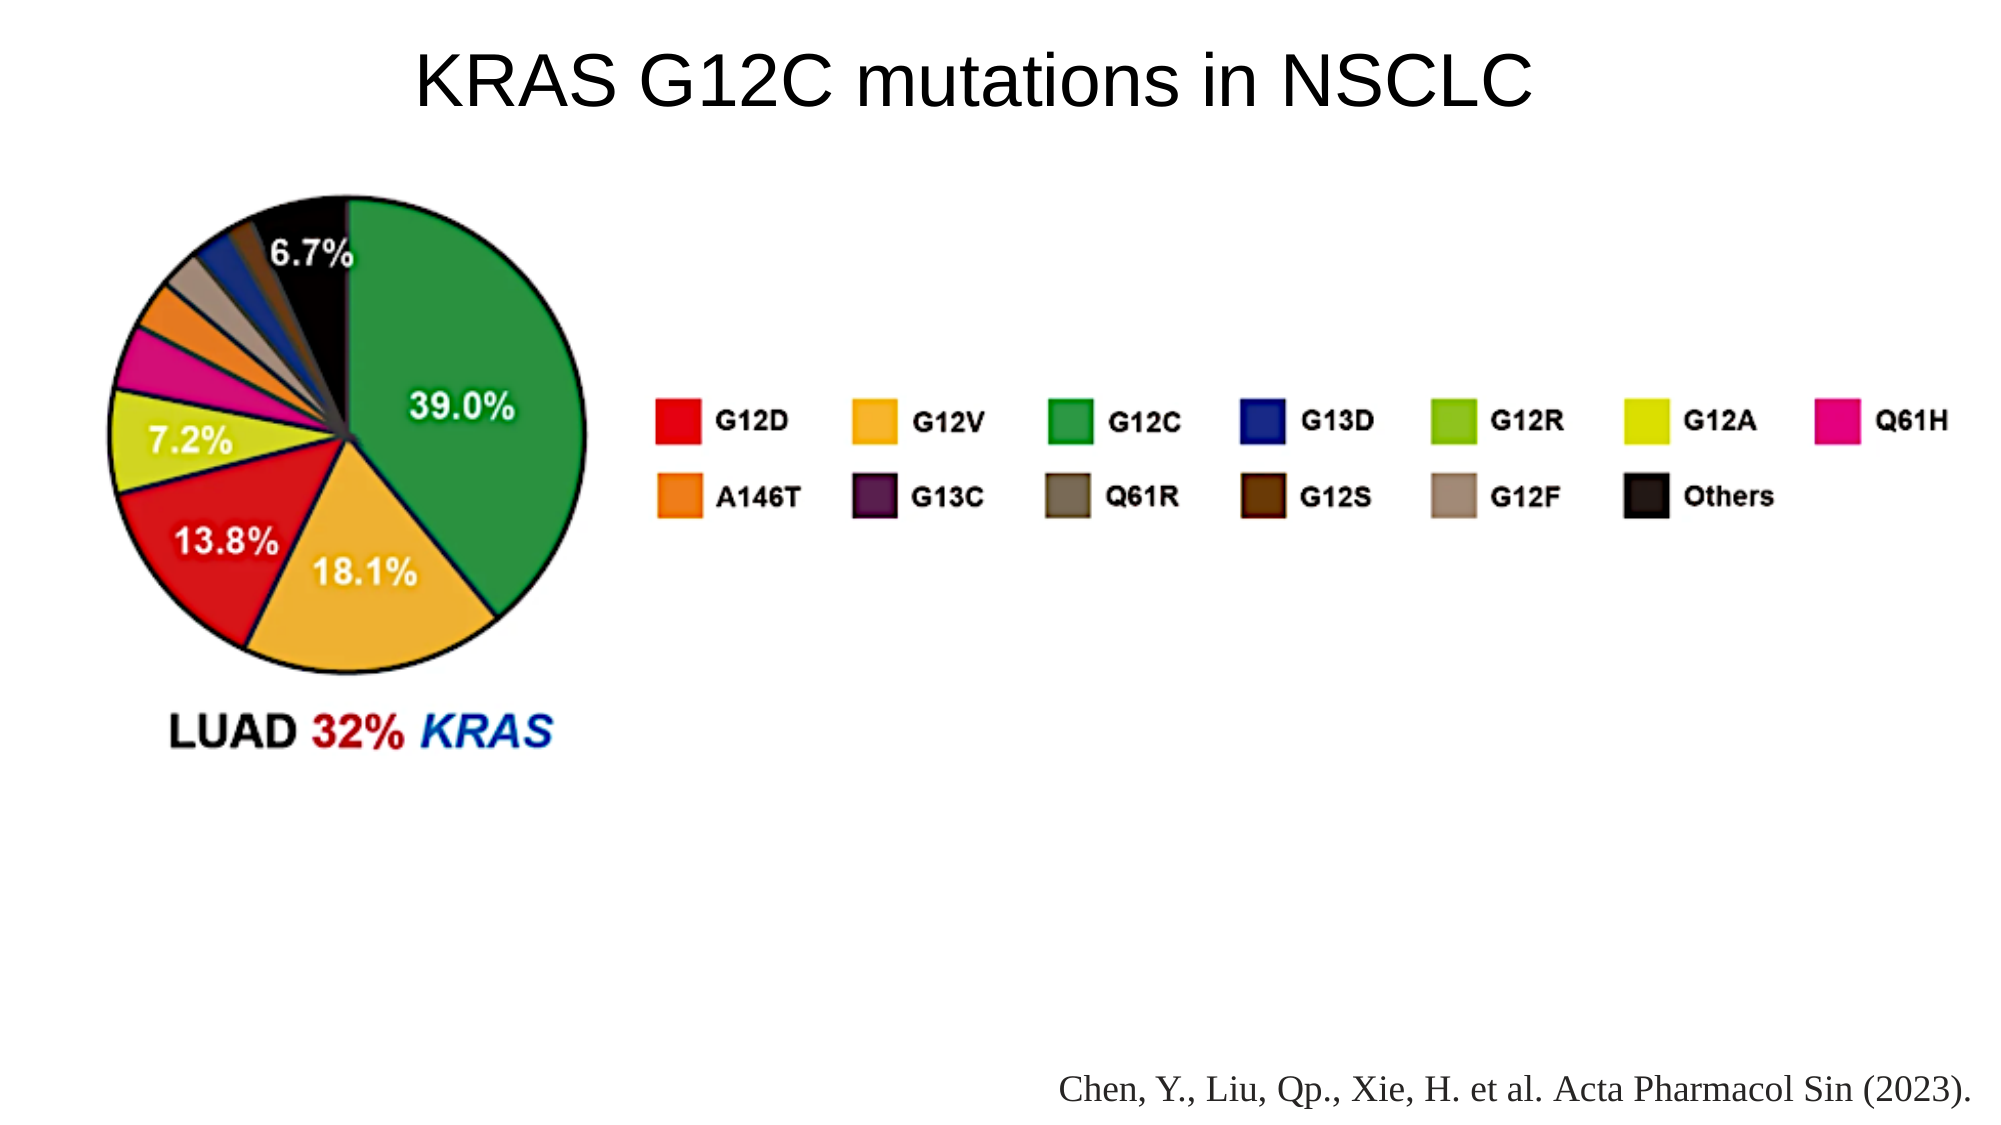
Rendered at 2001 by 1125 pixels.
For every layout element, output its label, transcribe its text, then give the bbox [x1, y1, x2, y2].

title KRAS G12C mutations in NSCLC [75, 7, 1875, 145]
picture [62, 174, 620, 806]
text_box Chen, Y., Liu, Qp., Xie, H. et al. Acta Pharmacol Sin (2023). [1043, 1056, 1999, 1117]
picture [637, 374, 1959, 551]
